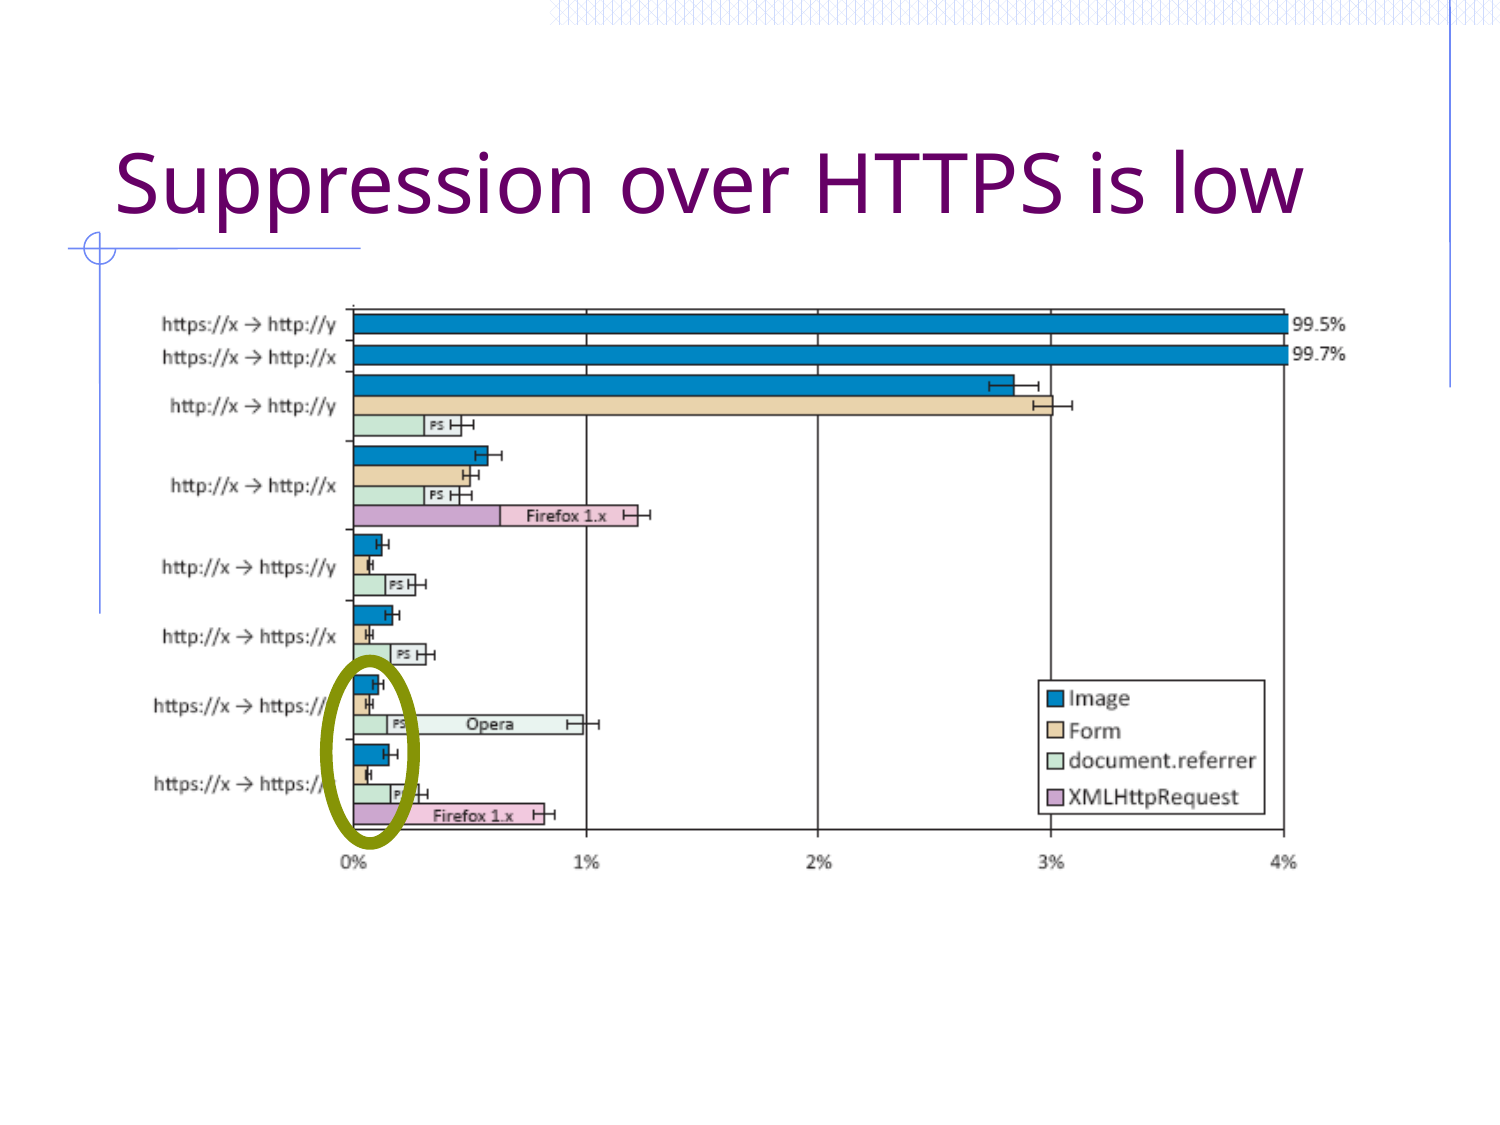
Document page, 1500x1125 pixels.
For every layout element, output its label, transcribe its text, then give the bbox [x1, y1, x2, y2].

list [127, 281, 1363, 888]
title Suppression over HTTPS is low [99, 49, 1376, 238]
